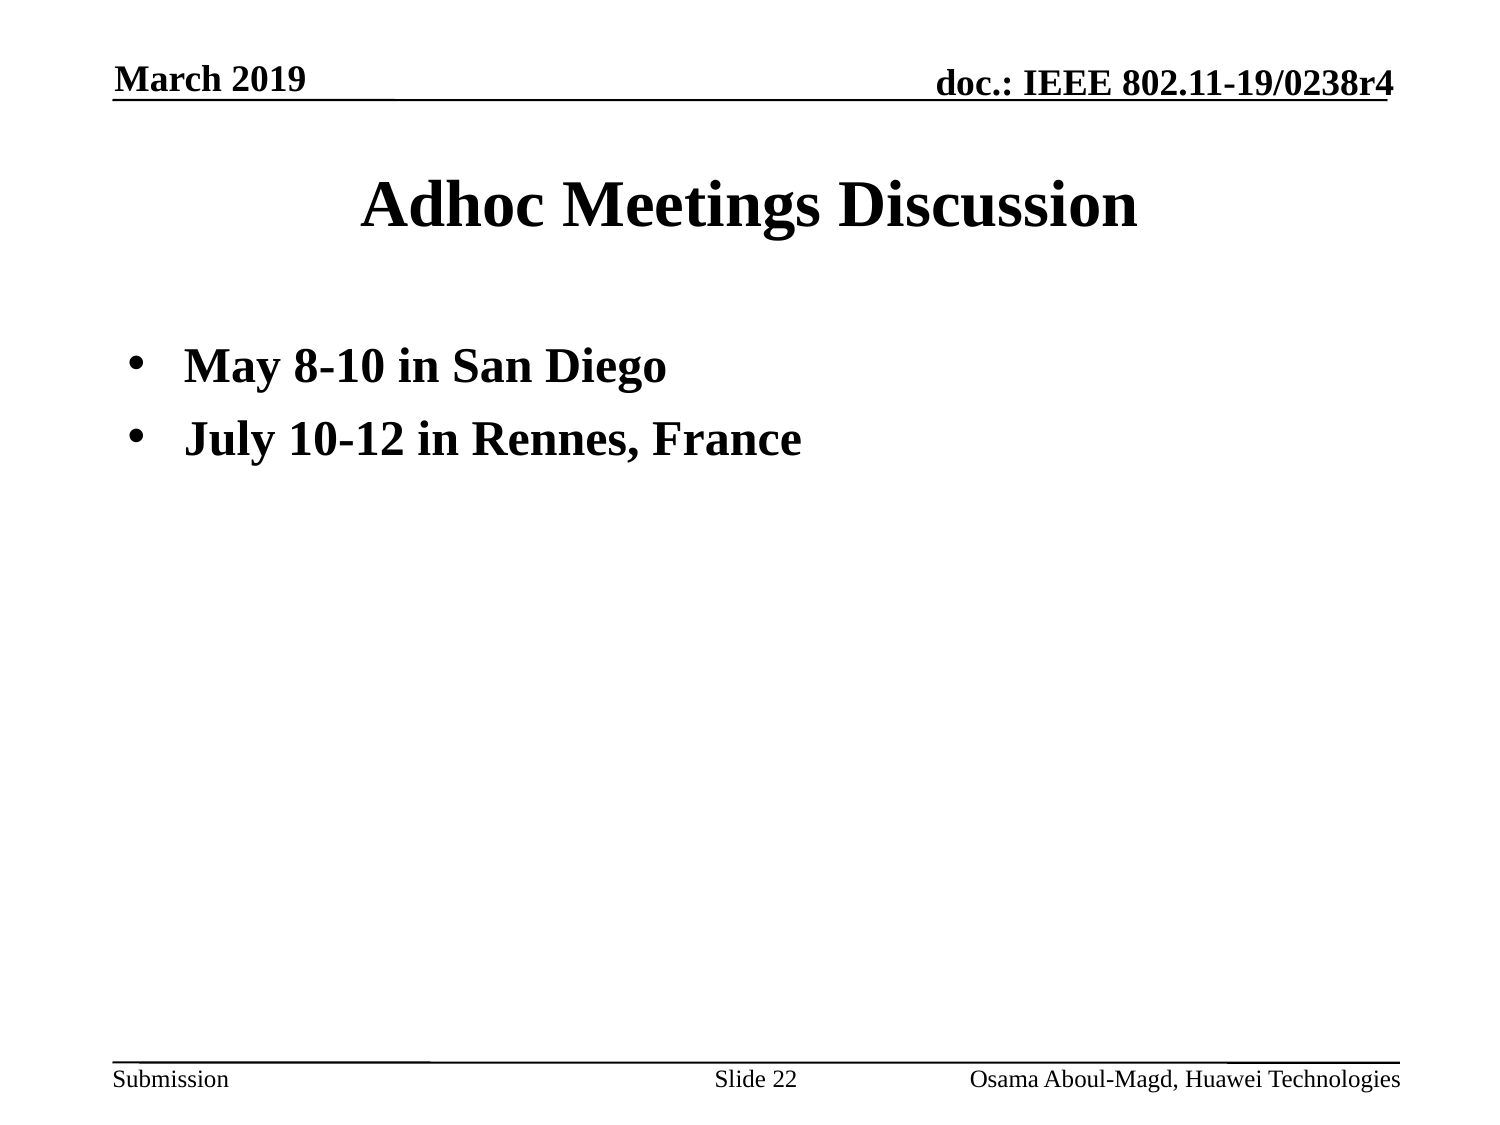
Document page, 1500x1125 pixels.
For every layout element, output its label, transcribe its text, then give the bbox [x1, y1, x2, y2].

list May 8-10 in San Diego July 10-12 in Rennes, France [112, 324, 1388, 1000]
footer Osama Aboul-Magd, Huawei Technologies [878, 1061, 1402, 1093]
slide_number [114, 54, 423, 100]
slide_number Slide 22 [712, 1061, 800, 1123]
title Adhoc Meetings Discussion [112, 112, 1388, 288]
